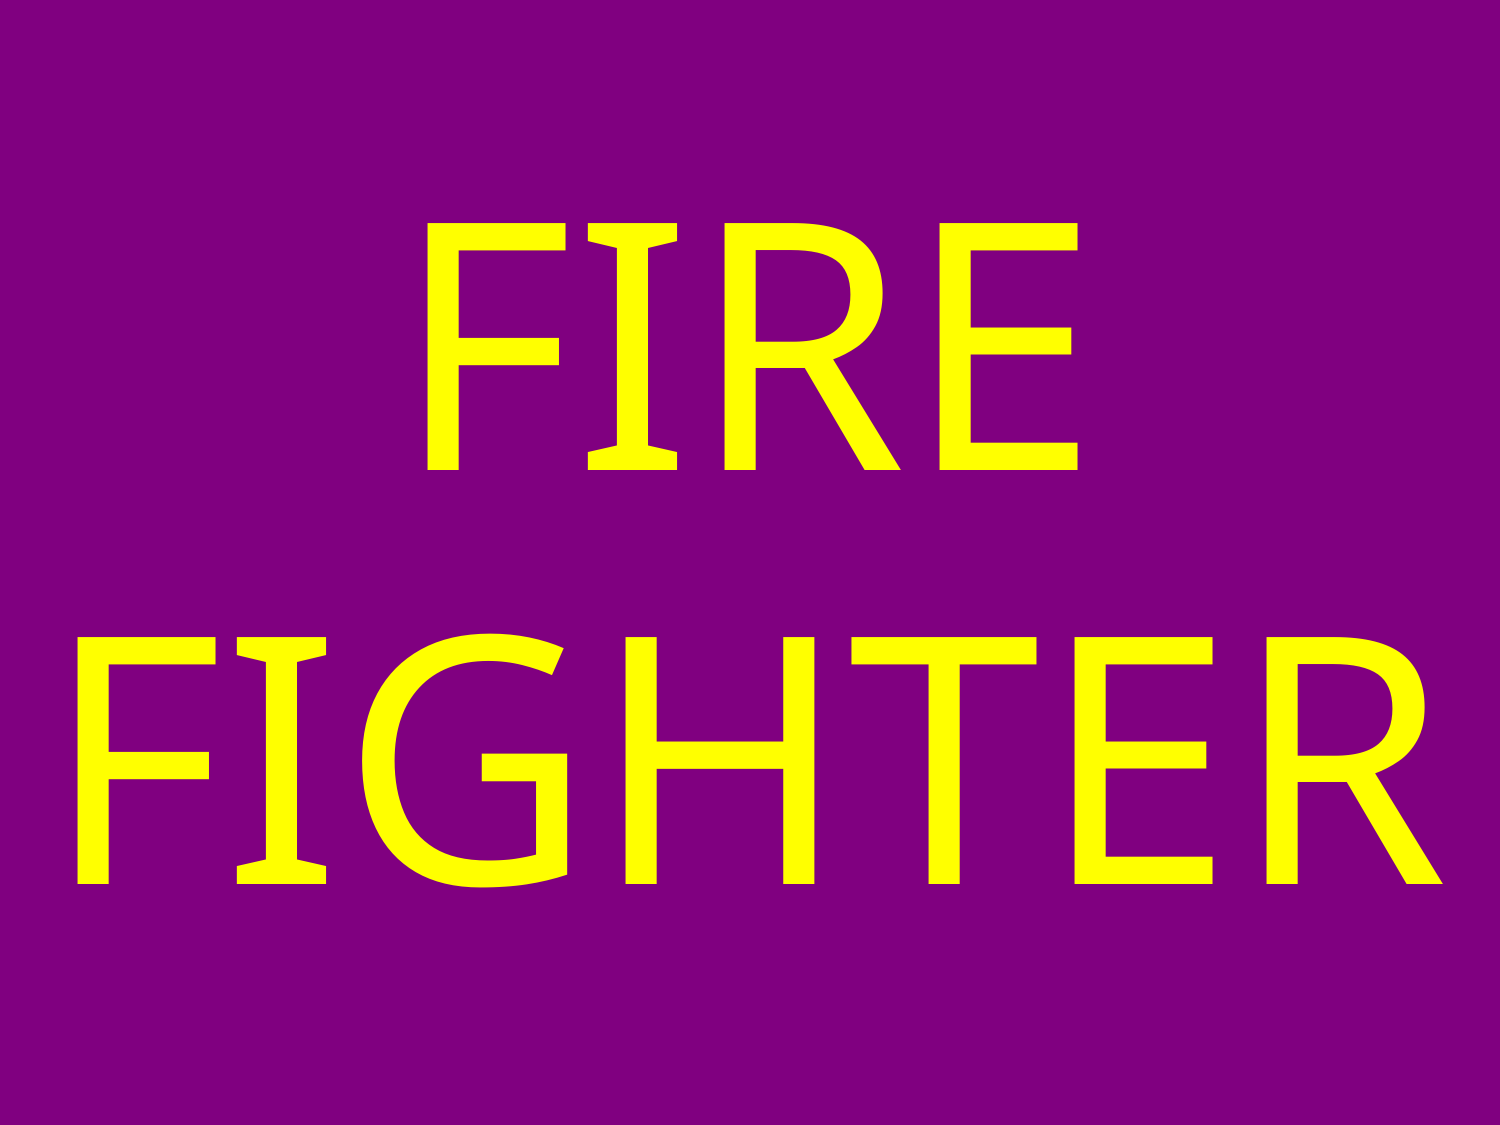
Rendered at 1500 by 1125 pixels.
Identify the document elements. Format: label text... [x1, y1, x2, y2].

title FIRE FIGHTER [0, 0, 1500, 1125]
